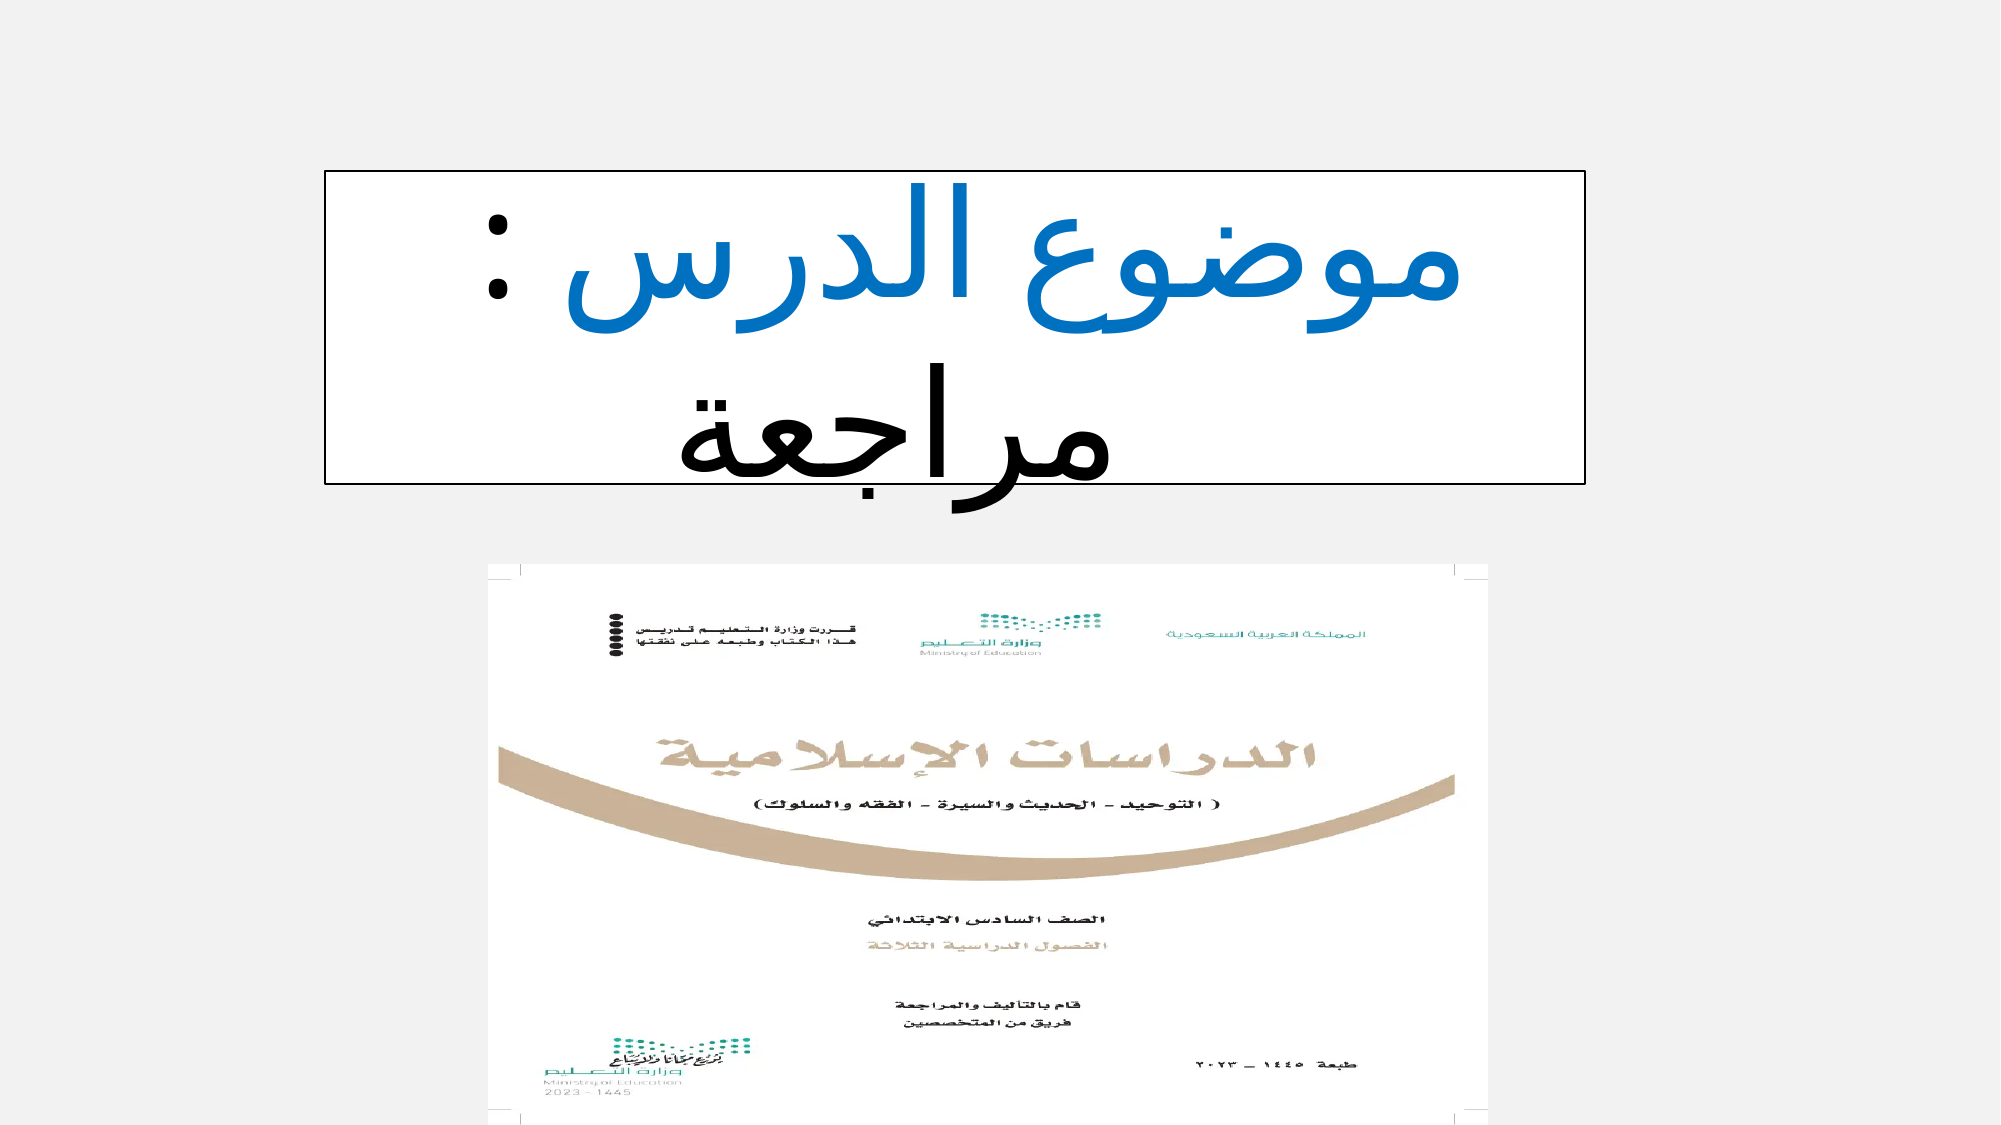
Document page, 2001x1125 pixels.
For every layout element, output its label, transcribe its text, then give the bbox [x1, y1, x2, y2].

text_box موضوع الدرس : مراجعة [324, 170, 1586, 485]
picture [488, 564, 1488, 1125]
